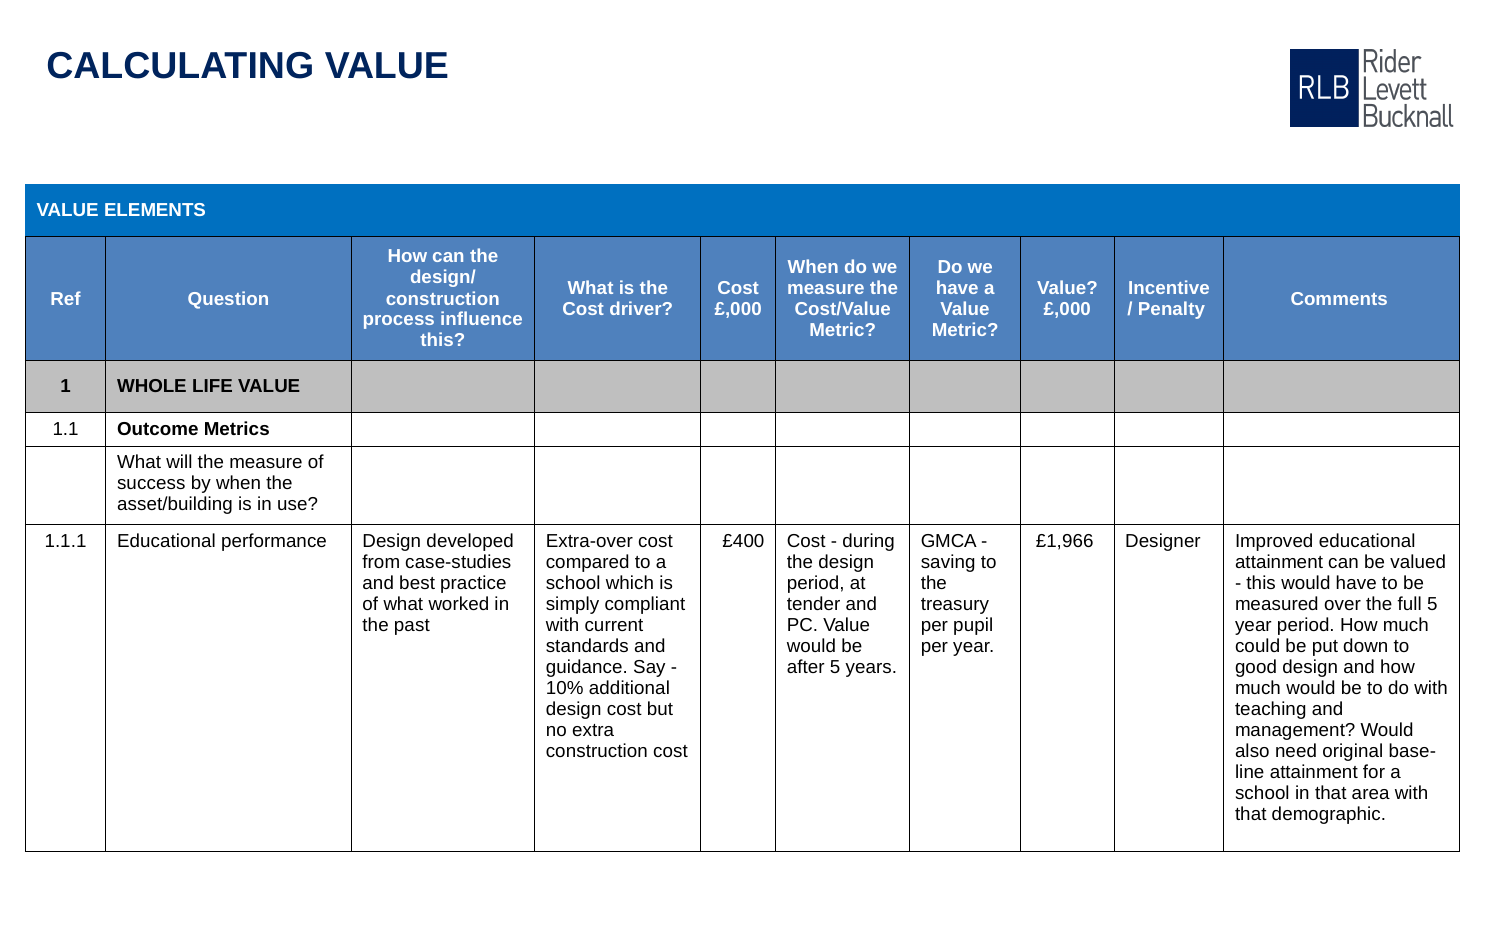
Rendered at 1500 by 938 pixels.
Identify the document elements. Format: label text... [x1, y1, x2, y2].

table_cell Value? £,000 [1021, 237, 1114, 360]
table_cell Incentive / Penalty [1115, 237, 1223, 360]
table_header [1224, 184, 1460, 236]
table_cell [910, 361, 1020, 412]
table_cell [352, 413, 534, 446]
table_cell [535, 413, 700, 446]
table_cell Cost - during the design period, at tender and PC. Value would be after 5 years. [776, 525, 909, 851]
table_cell [1021, 413, 1114, 446]
table_cell [701, 447, 775, 524]
table_cell [352, 447, 534, 524]
table_cell 1.1.1 [26, 525, 105, 851]
table_cell When do we measure the Cost/Value Metric? [776, 237, 909, 360]
table_cell Extra-over cost compared to a school which is simply compliant with current standards and guidance. Say - 10% additional design cost but no extra construction cost [535, 525, 700, 851]
table_cell Designer [1115, 525, 1223, 851]
table_cell [352, 361, 534, 412]
table_cell [776, 413, 909, 446]
table_cell [1115, 447, 1223, 524]
table_cell [1115, 413, 1223, 446]
table_cell 1 [26, 361, 105, 412]
title Calculating value [46, 41, 1082, 152]
table_cell [1021, 361, 1114, 412]
table_cell WHOLE LIFE VALUE [106, 361, 351, 412]
table_cell £400 [701, 525, 775, 851]
table_header [535, 184, 701, 236]
table_cell [26, 447, 105, 524]
table_header [910, 184, 1021, 236]
table_header VALUE ELEMENTS [25, 184, 351, 236]
table_cell 1.1 [26, 413, 105, 446]
table_header [351, 184, 535, 236]
table_header [1021, 184, 1114, 236]
table_cell [1224, 447, 1459, 524]
table_cell [776, 361, 909, 412]
table_cell [701, 361, 775, 412]
table_cell Question [106, 237, 351, 360]
table_cell [701, 413, 775, 446]
table_header [701, 184, 776, 236]
table_cell [1224, 361, 1459, 412]
table_cell [535, 361, 700, 412]
table_header [776, 184, 910, 236]
table_cell [776, 447, 909, 524]
table_cell Ref [26, 237, 105, 360]
table_cell Comments [1224, 237, 1459, 360]
table_cell Design developed from case-studies and best practice of what worked in the past [352, 525, 534, 851]
table_cell What is the Cost driver? [535, 237, 700, 360]
table_cell [910, 447, 1020, 524]
table_cell [1115, 361, 1223, 412]
table_cell Improved educational attainment can be valued - this would have to be measured over the full 5 year period. How much could be put down to good design and how much would be to do with teaching and management? Would also need original base-line attainment for a school in that area with that demographic. [1224, 525, 1459, 851]
table_cell What will the measure of success by when the asset/building is in use? [106, 447, 351, 524]
table_cell Outcome Metrics [106, 413, 351, 446]
table_cell [910, 413, 1020, 446]
table_cell Do we have a Value Metric? [910, 237, 1020, 360]
table_cell How can the design/ construction process influence this? [352, 237, 534, 360]
table_cell [535, 447, 700, 524]
table_cell [1021, 447, 1114, 524]
table_cell Educational performance [106, 525, 351, 851]
table_cell GMCA - saving to the treasury per pupil per year. [910, 525, 1020, 851]
table_cell Cost £,000 [701, 237, 775, 360]
table_cell £1,966 [1021, 525, 1114, 851]
table_header [1114, 184, 1224, 236]
table_cell [1224, 413, 1459, 446]
